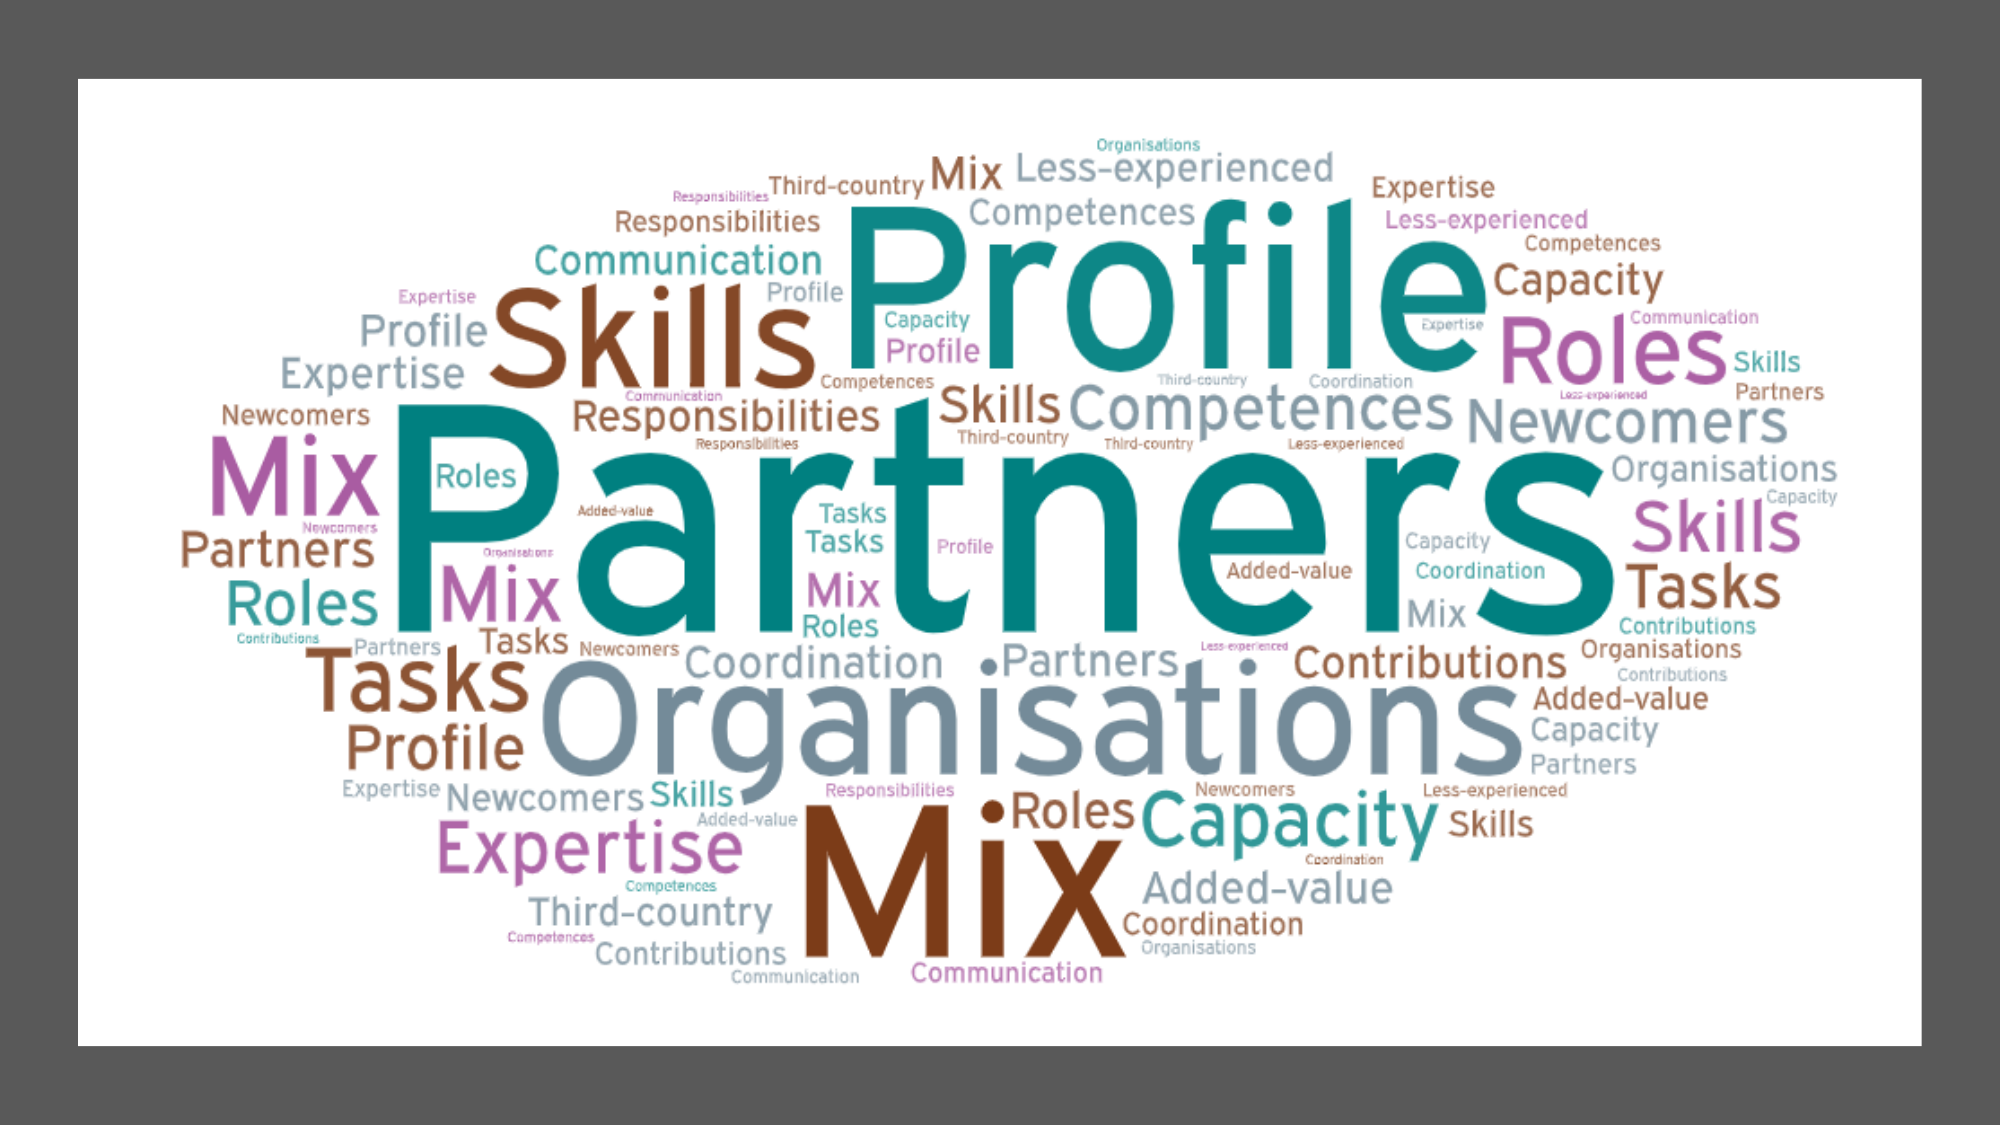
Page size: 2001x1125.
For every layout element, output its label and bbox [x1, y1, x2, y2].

picture [105, 112, 1895, 1013]
text_box [0, 0, 2000, 1125]
text_box [76, 77, 1924, 1048]
